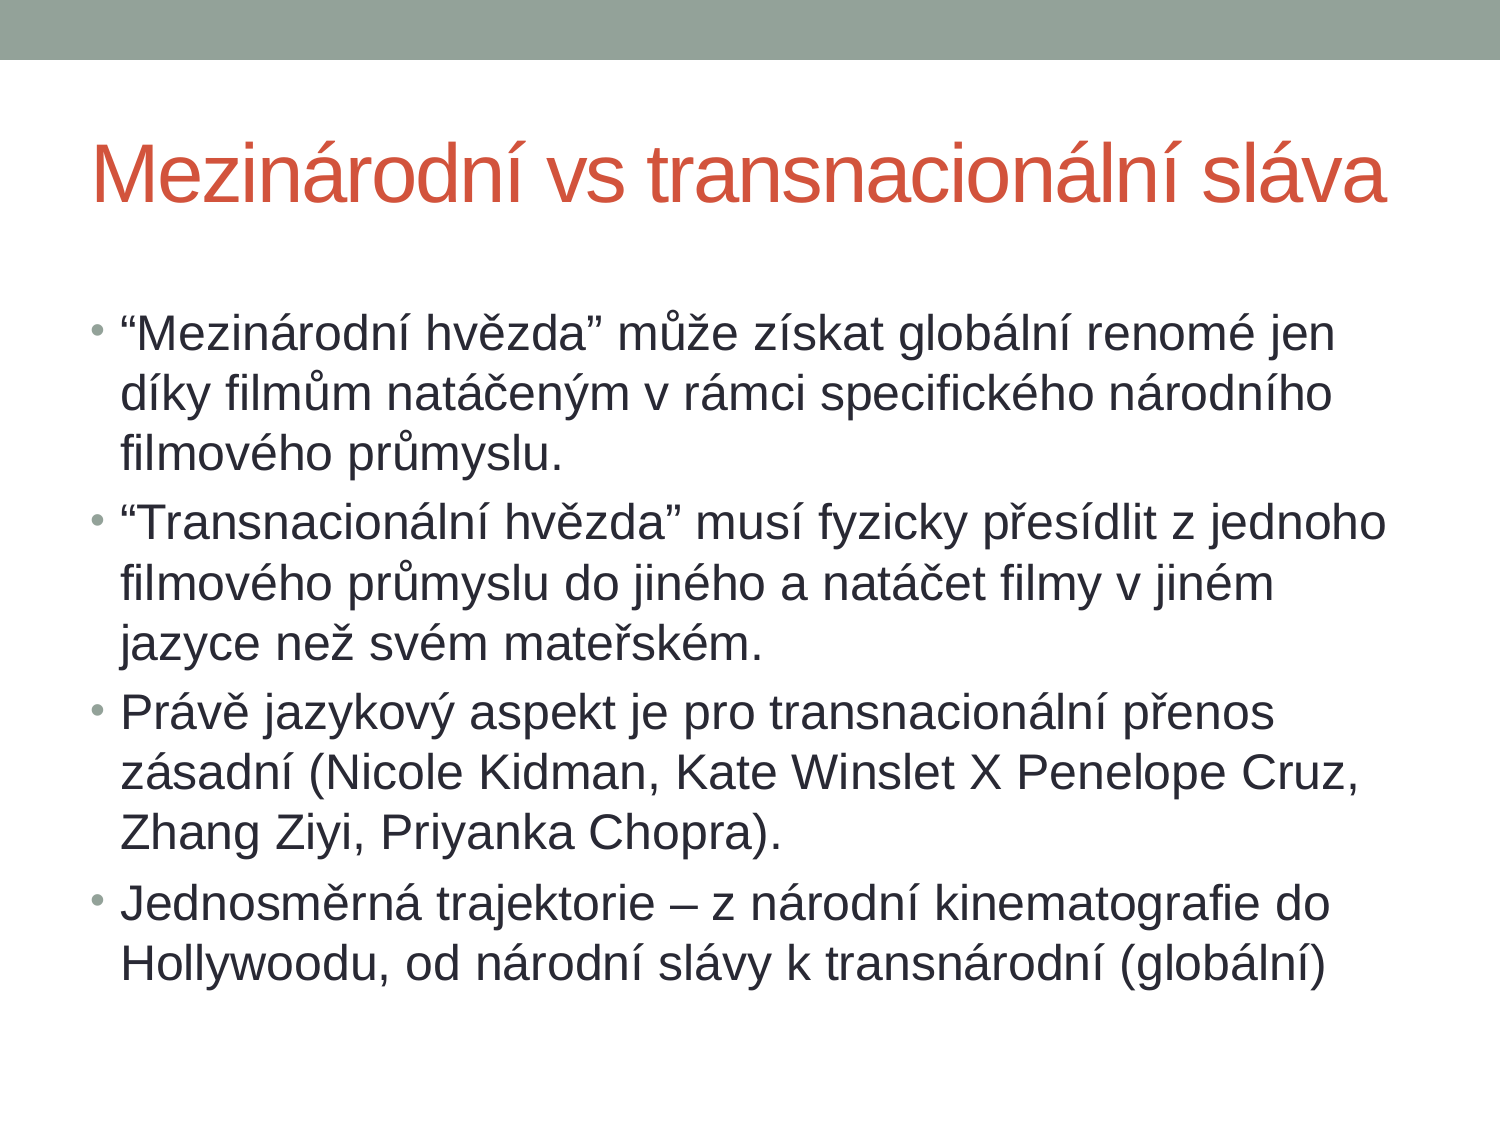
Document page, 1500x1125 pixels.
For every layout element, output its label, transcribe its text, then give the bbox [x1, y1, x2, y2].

title Mezinárodní vs transnacionální sláva [75, 87, 1425, 250]
list “Mezinárodní hvězda” může získat globální renomé jen díky filmům natáčeným v rámci specifického národního filmového průmyslu. “Transnacionální hvězda” musí fyzicky přesídlit z jednoho filmového průmyslu do jiného a natáčet filmy v jiném jazyce než svém mateřském. Právě jazykový aspekt je pro transnacionální přenos zásadní (Nicole Kidman, Kate Winslet X Penelope Cruz, Zhang Ziyi, Priyanka Chopra). Jednosměrná trajektorie – z národní kinematografie do Hollywoodu, od národní slávy k transnárodní (globální) [75, 262, 1425, 1063]
